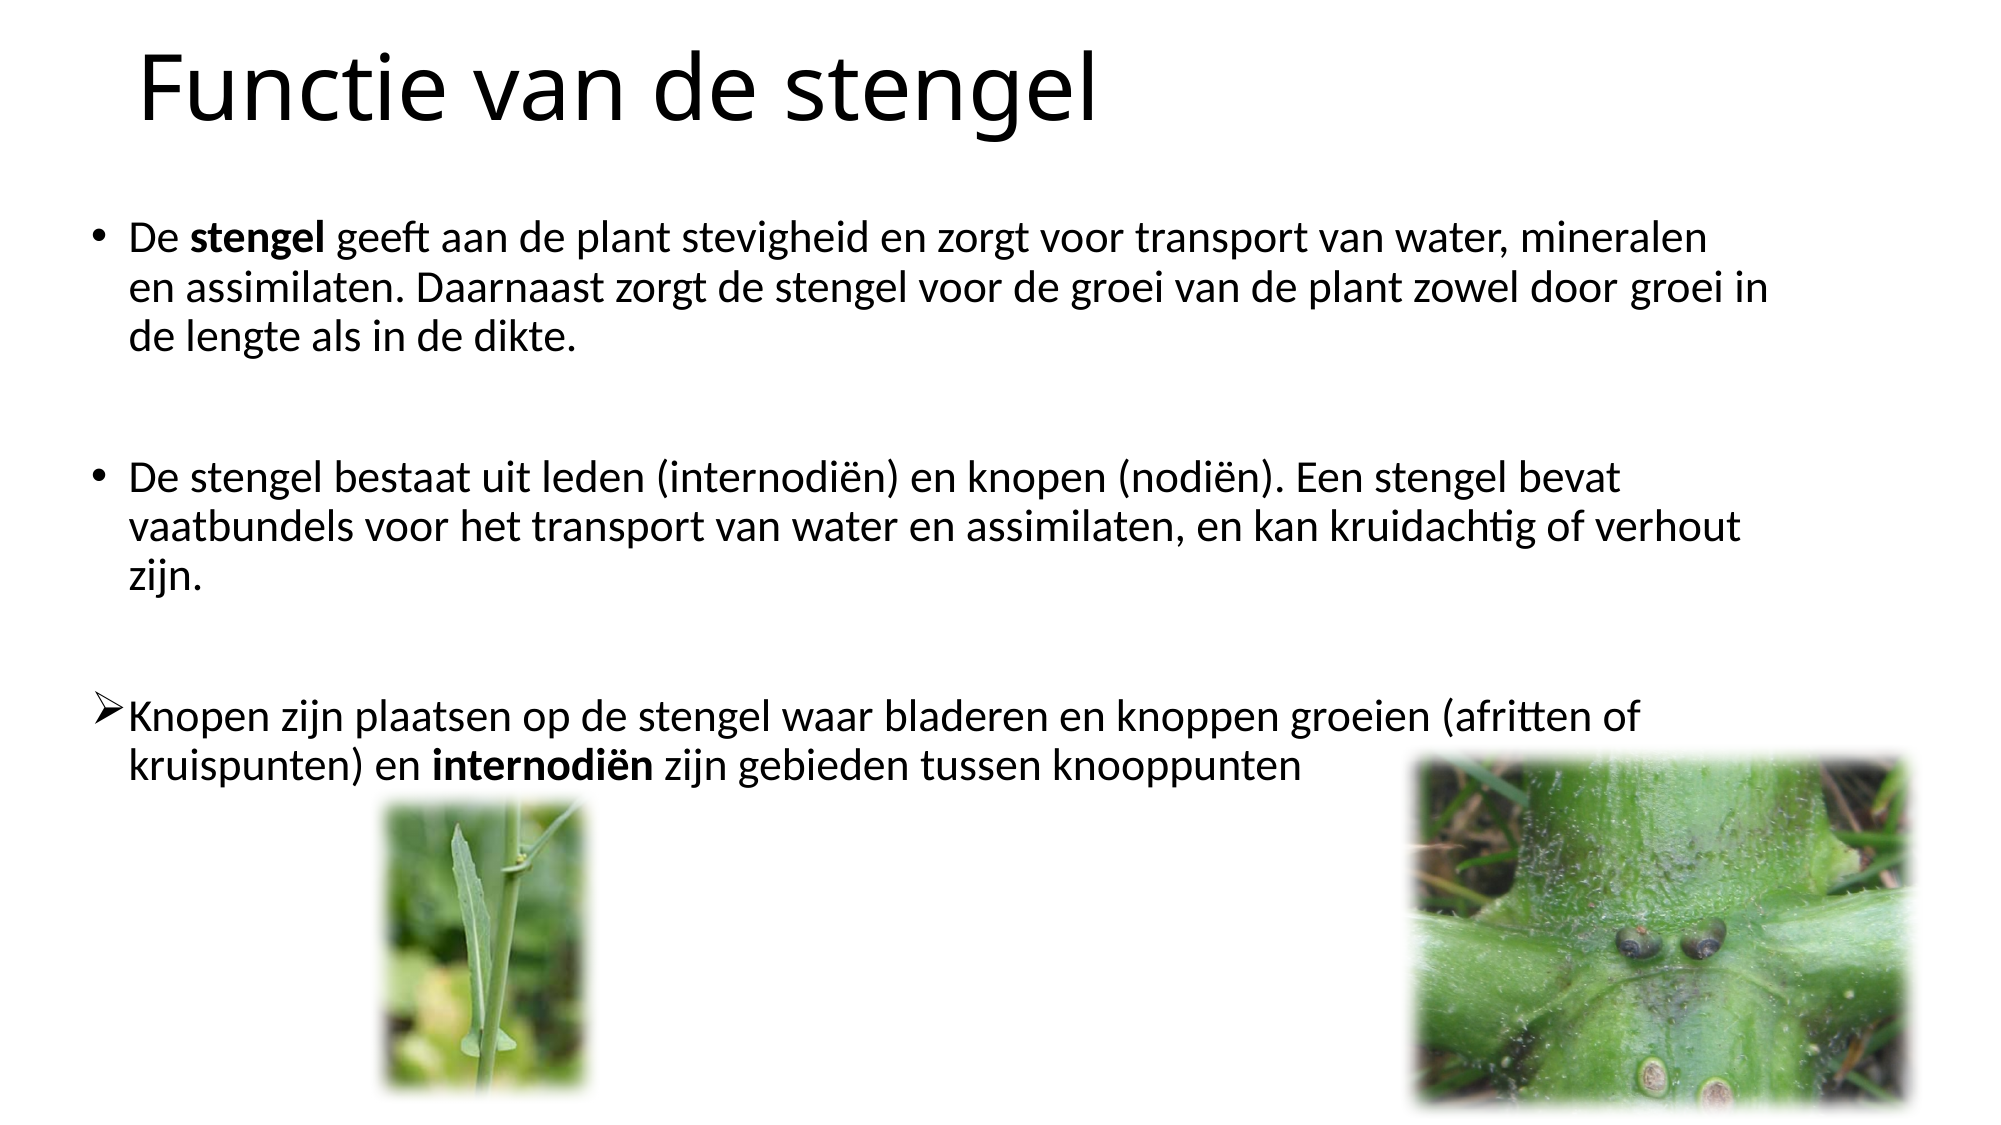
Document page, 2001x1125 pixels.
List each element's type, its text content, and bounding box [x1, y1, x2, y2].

picture [369, 787, 601, 1105]
list De stengel geeft aan de plant stevigheid en zorgt voor transport van water, mineralen en assimilaten. Daarnaast zorgt de stengel voor de groei van de plant zowel door groei in de lengte als in de dikte. De stengel bestaat uit leden (internodiën) en knopen (nodiën). Een stengel bevat vaatbundels voor het transport van water en assimilaten, en kan kruidachtig of verhout zijn. Knopen zijn plaatsen op de stengel waar bladeren en knoppen groeien (afritten of kruispunten) en internodiën zijn gebieden tussen knooppunten [76, 205, 1802, 920]
picture [1399, 743, 1924, 1120]
title Functie van de stengel [121, 0, 1847, 200]
